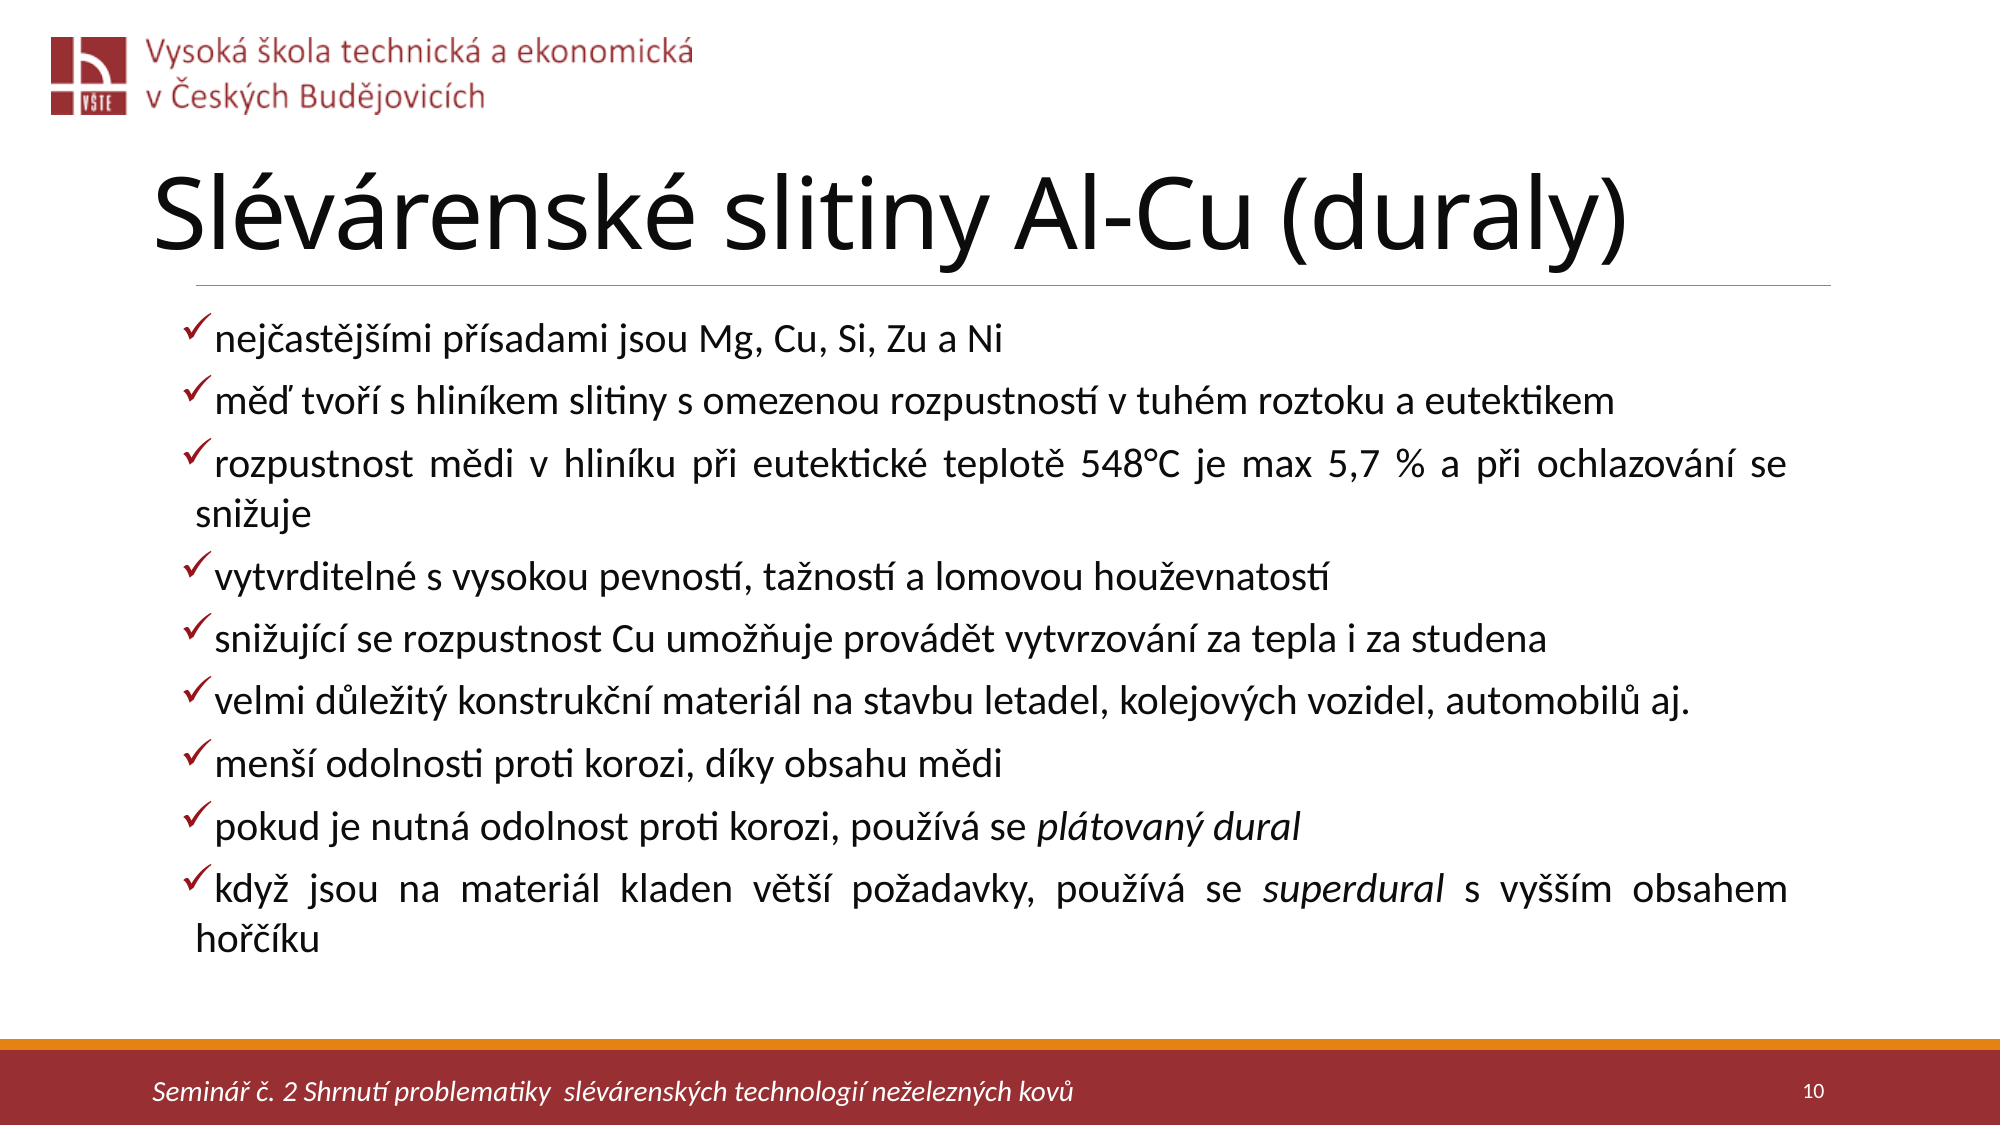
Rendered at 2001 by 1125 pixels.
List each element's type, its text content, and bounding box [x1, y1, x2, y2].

slide_number 10 [1624, 1059, 1840, 1120]
footer Seminář č. 2 Shrnutí problematiky slévárenských technologií neželezných kovů [137, 1059, 1437, 1120]
picture [50, 37, 693, 115]
list nejčastějšími přísadami jsou Mg, Cu, Si, Zu a Ni měď tvoří s hliníkem slitiny s omezenou rozpustností v tuhém roztoku a eutektikem rozpustnost mědi v hliníku při eutektické teplotě 548°C je max 5,7 % a při ochlazování se snižuje vytvrditelné s vysokou pevností, tažností a lomovou houževnatostí snižující se rozpustnost Cu umožňuje provádět vytvrzování za tepla i za studena velmi důležitý konstrukční materiál na stavbu letadel, kolejových vozidel, automobilů aj. menší odolnosti proti korozi, díky obsahu mědi pokud je nutná odolnost proti korozi, používá se plátovaný dural když jsou na materiál kladen větší požadavky, používá se superdural s vyšším obsahem hořčíku [180, 302, 1789, 989]
title Slévárenské slitiny Al-Cu (duraly) [137, 136, 1863, 278]
